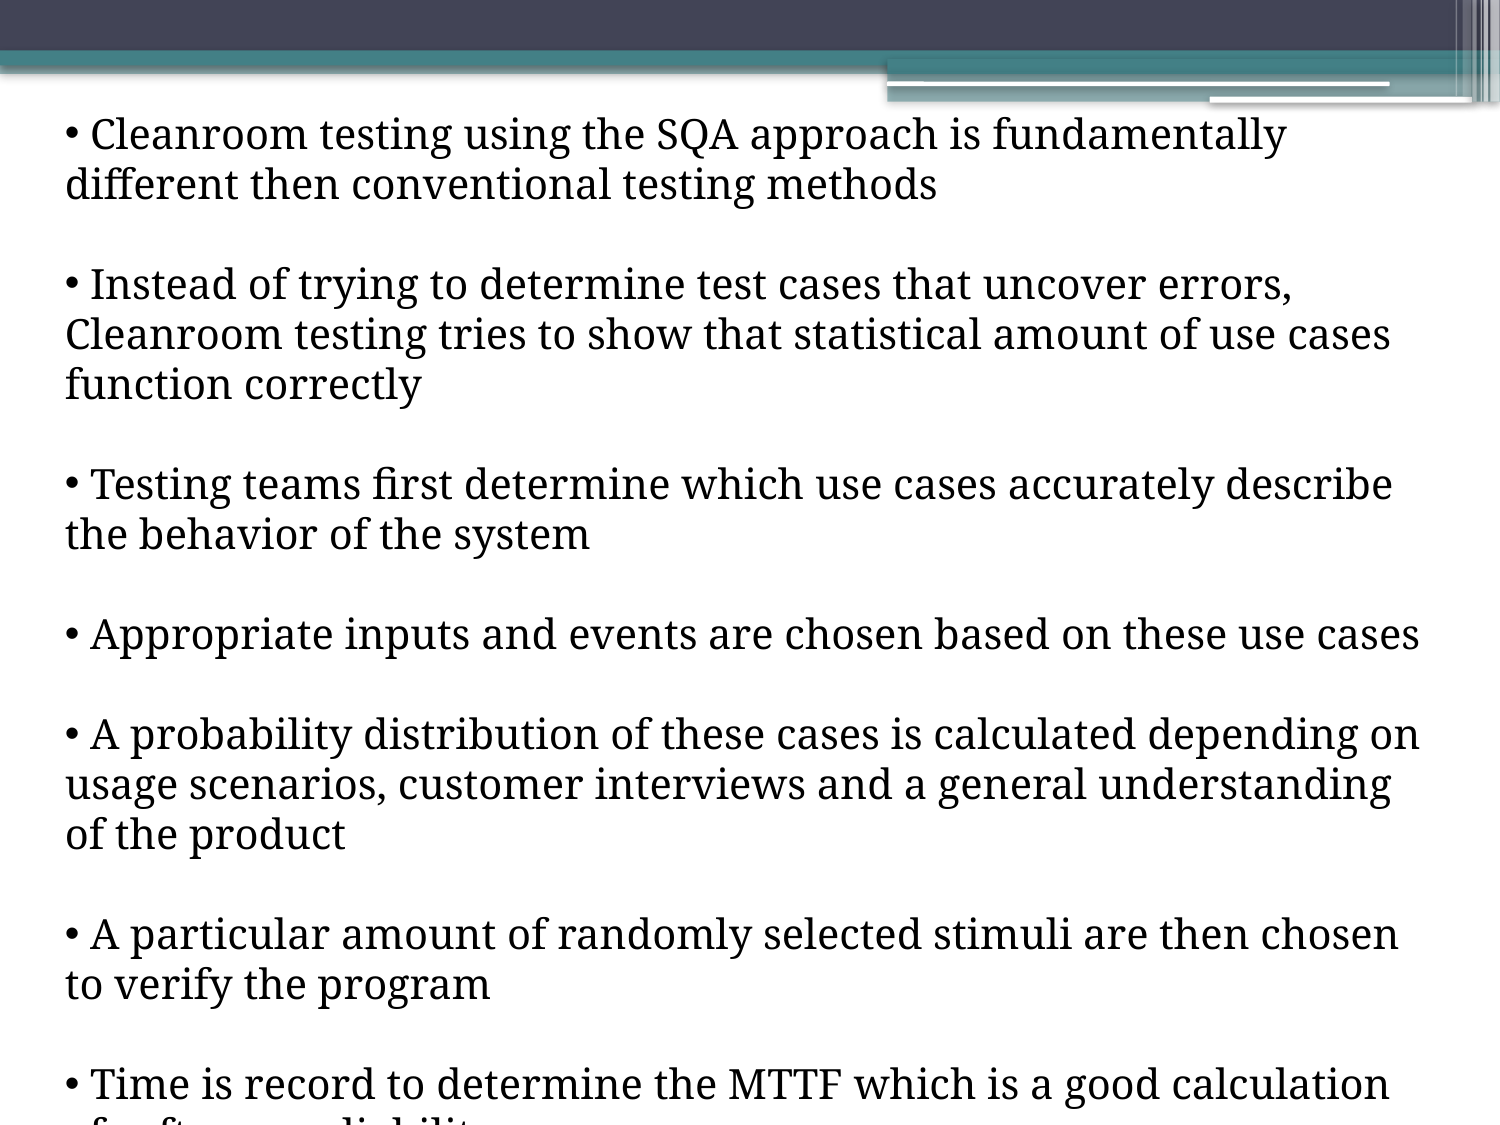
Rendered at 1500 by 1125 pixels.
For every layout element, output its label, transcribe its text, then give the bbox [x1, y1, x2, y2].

text_box Cleanroom testing using the SQA approach is fundamentally different then conventional testing methods Instead of trying to determine test cases that uncover errors, Cleanroom testing tries to show that statistical amount of use cases function correctly Testing teams first determine which use cases accurately describe the behavior of the system Appropriate inputs and events are chosen based on these use cases A probability distribution of these cases is calculated depending on usage scenarios, customer interviews and a general understanding of the product A particular amount of randomly selected stimuli are then chosen to verify the program Time is record to determine the MTTF which is a good calculation of software reliability [50, 100, 1450, 1125]
